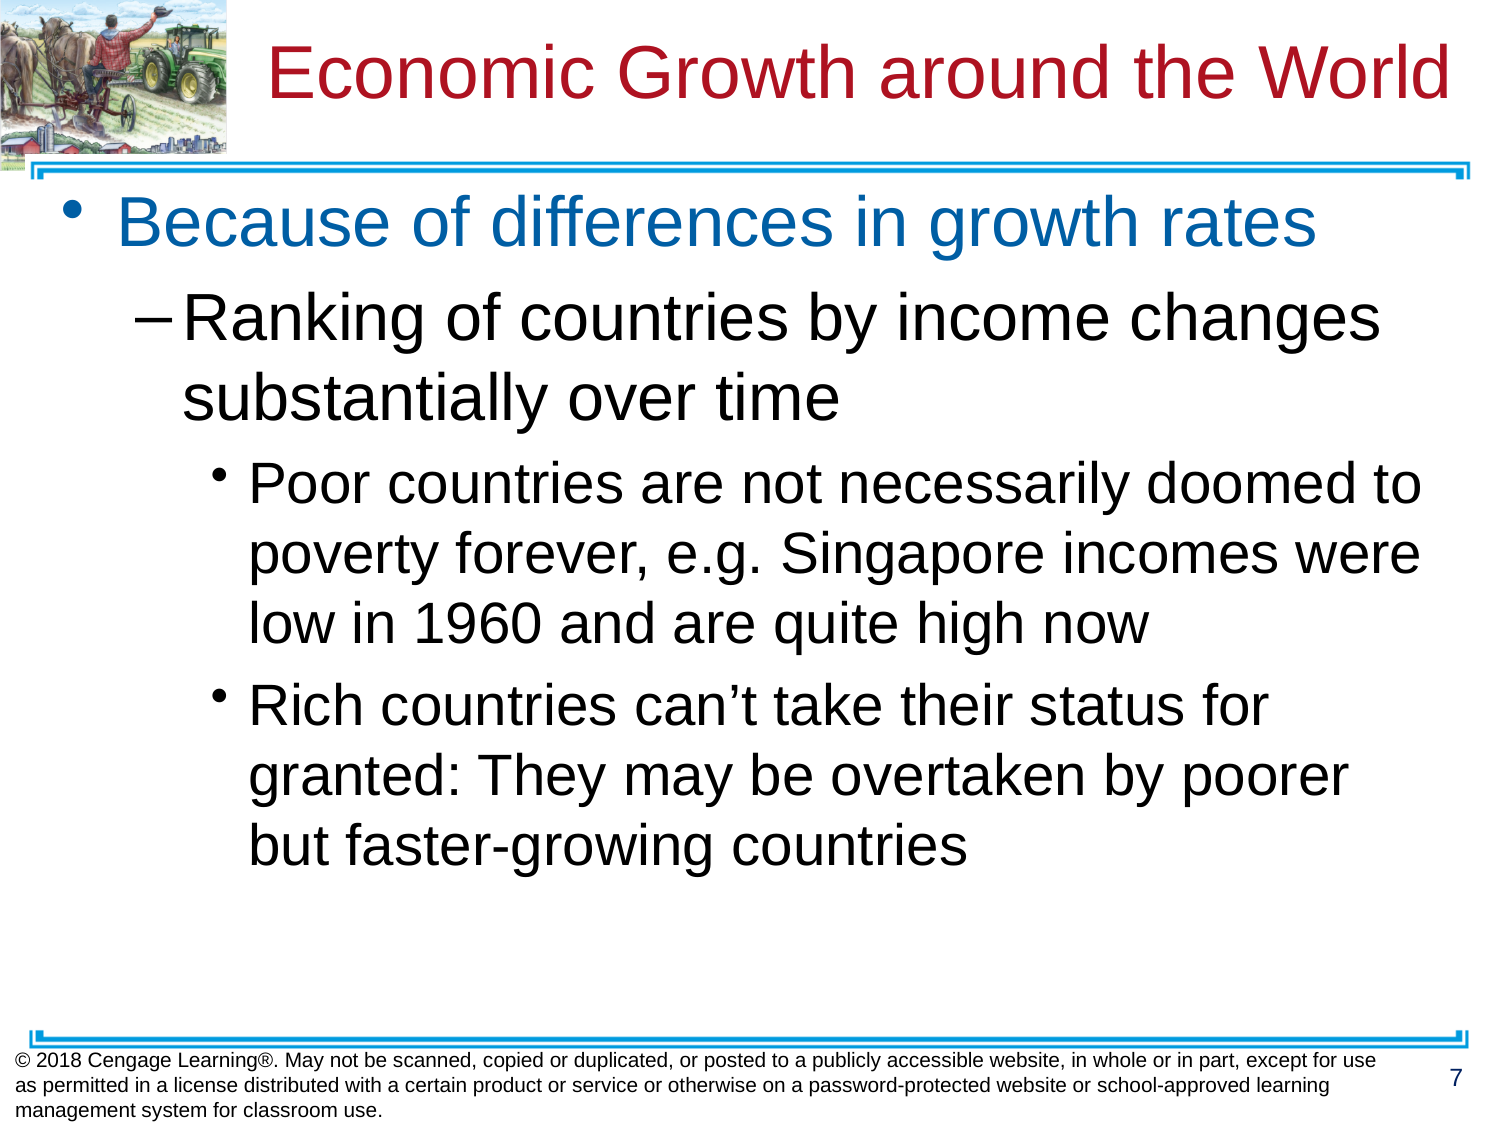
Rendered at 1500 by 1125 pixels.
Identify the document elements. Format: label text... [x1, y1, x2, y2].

list Because of differences in growth rates Ranking of countries by income changes substantially over time Poor countries are not necessarily doomed to poverty forever, e.g. Singapore incomes were low in 1960 and are quite high now Rich countries can’t take their status for granted: They may be overtaken by poorer but faster-growing countries [45, 168, 1455, 1055]
picture [1455, 1024, 1475, 1053]
slide_number 7 [1412, 1052, 1500, 1117]
footer © 2018 Cengage Learning®. May not be scanned, copied or duplicated, or posted to a publicly accessible website, in whole or in part, except for use as permitted in a license distributed with a certain product or service or otherwise on a password-protected website or school-approved learning management system for classroom use. [0, 1043, 1412, 1125]
title Economic Growth around the World [219, 16, 1500, 158]
picture [0, 0, 1475, 186]
picture [25, 1024, 45, 1043]
